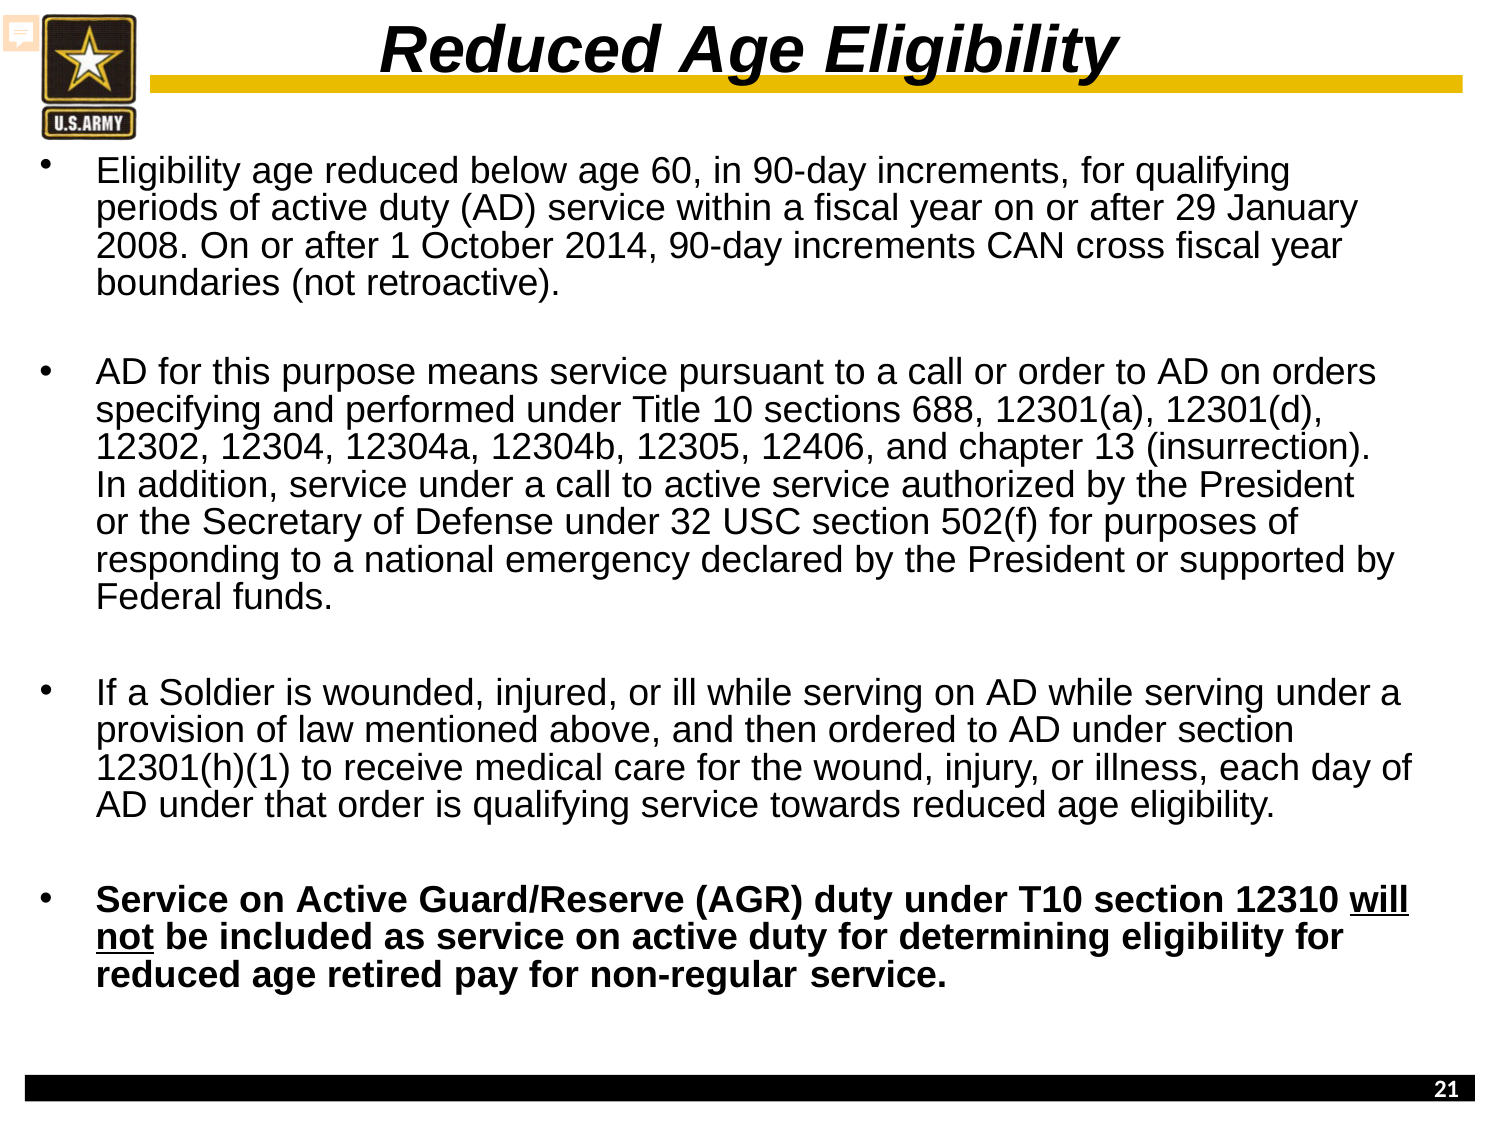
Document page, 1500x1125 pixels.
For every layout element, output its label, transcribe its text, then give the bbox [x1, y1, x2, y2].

picture [1, 12, 148, 141]
slide_number 21 [1425, 1073, 1468, 1125]
text_box Eligibility age reduced below age 60, in 90-day increments, for qualifying periods of active duty (AD) service within a fiscal year on or after 29 January 2008. On or after 1 October 2014, 90-day increments CAN cross fiscal year boundaries (not retroactive). AD for this purpose means service pursuant to a call or order to AD on orders specifying and performed under Title 10 sections 688, 12301(a), 12301(d), 12302, 12304, 12304a, 12304b, 12305, 12406, and chapter 13 (insurrection). In addition, service under a call to active service authorized by the President or the Secretary of Defense under 32 USC section 502(f) for purposes of responding to a national emergency declared by the President or supported by Federal funds. If a Soldier is wounded, injured, or ill while serving on AD while serving under a provision of law mentioned above, and then ordered to AD under section 12301(h)(1) to receive medical care for the wound, injury, or illness, each day of AD under that order is qualifying service towards reduced age eligibility. Service on Active Guard/Reserve (AGR) duty under T10 section 12310 will not be included as service on active duty for determining eligibility for reduced age retired pay for non-regular service. [37, 143, 1413, 995]
title Reduced Age Eligibility [377, 3, 1123, 143]
